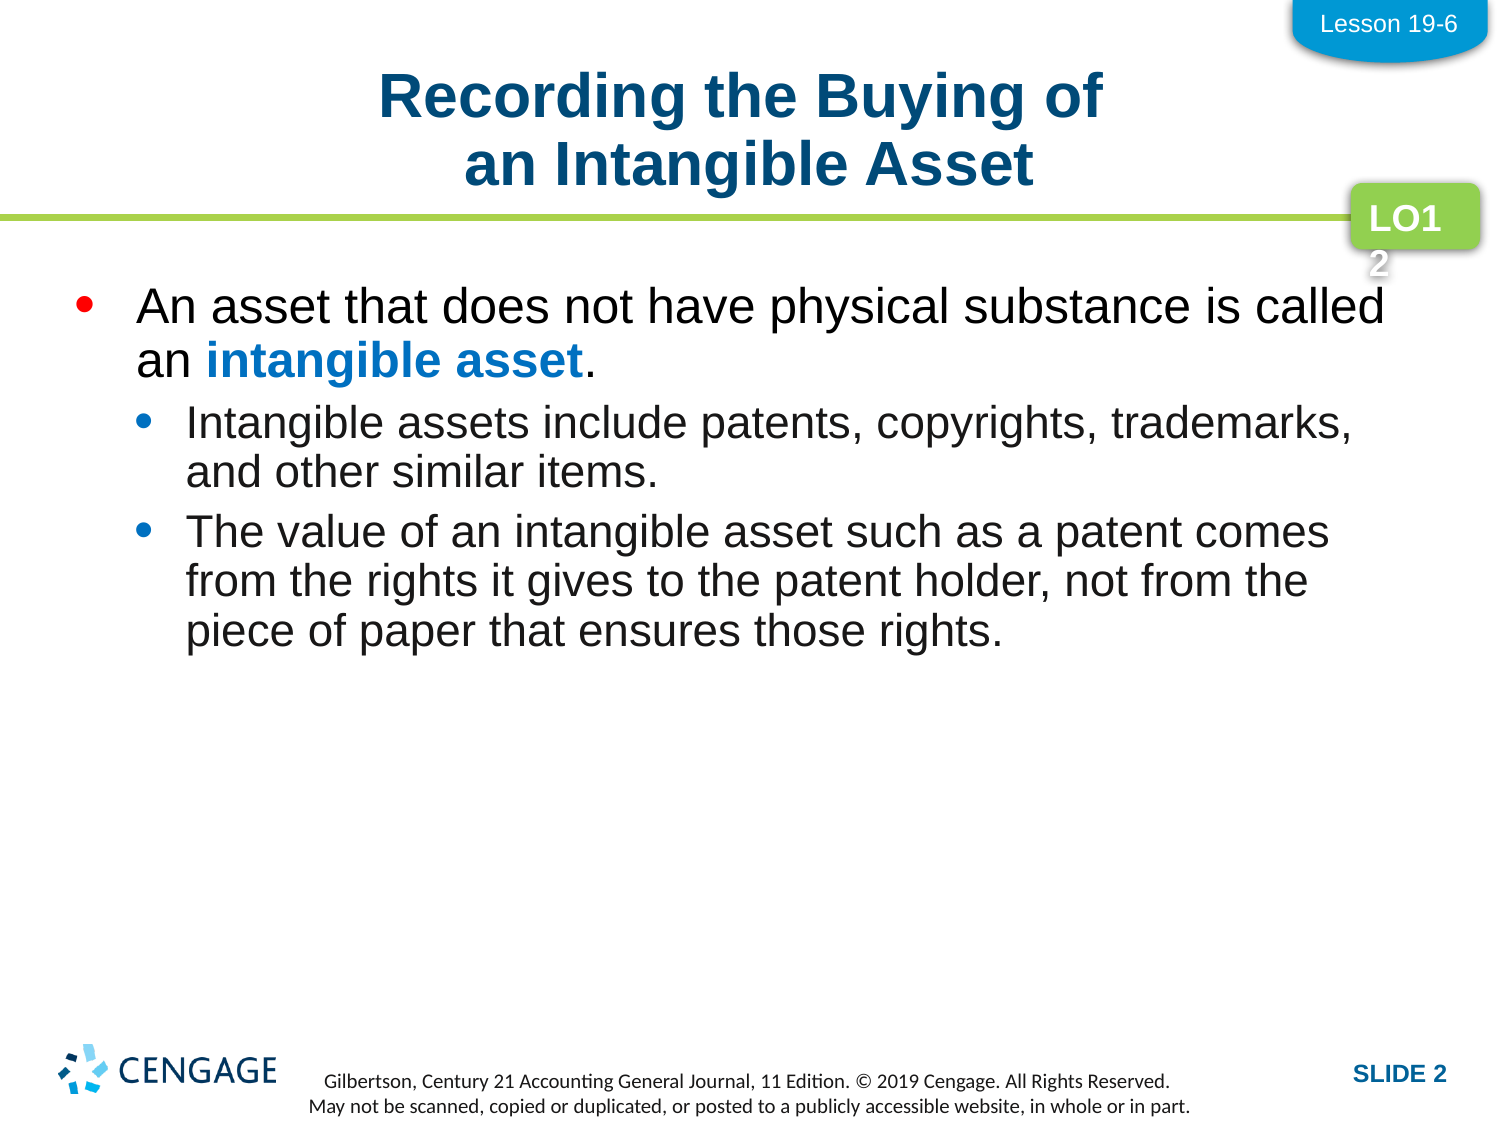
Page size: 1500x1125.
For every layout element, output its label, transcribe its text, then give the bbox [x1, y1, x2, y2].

list An asset that does not have physical substance is called an intangible asset. Intangible assets include patents, copyrights, trademarks, and other similar items. The value of an intangible asset such as a patent comes from the rights it gives to the patent holder, not from the piece of paper that ensures those rights. [74, 280, 1392, 738]
text_box SLIDE 2 [1162, 1049, 1463, 1095]
text_box LO12 [1350, 183, 1481, 250]
title Recording the Buying of an Intangible Asset [103, 63, 1397, 187]
text_box [1292, 0, 1488, 63]
picture [58, 1044, 276, 1094]
text_box Lesson 19-6 [1305, 0, 1474, 45]
